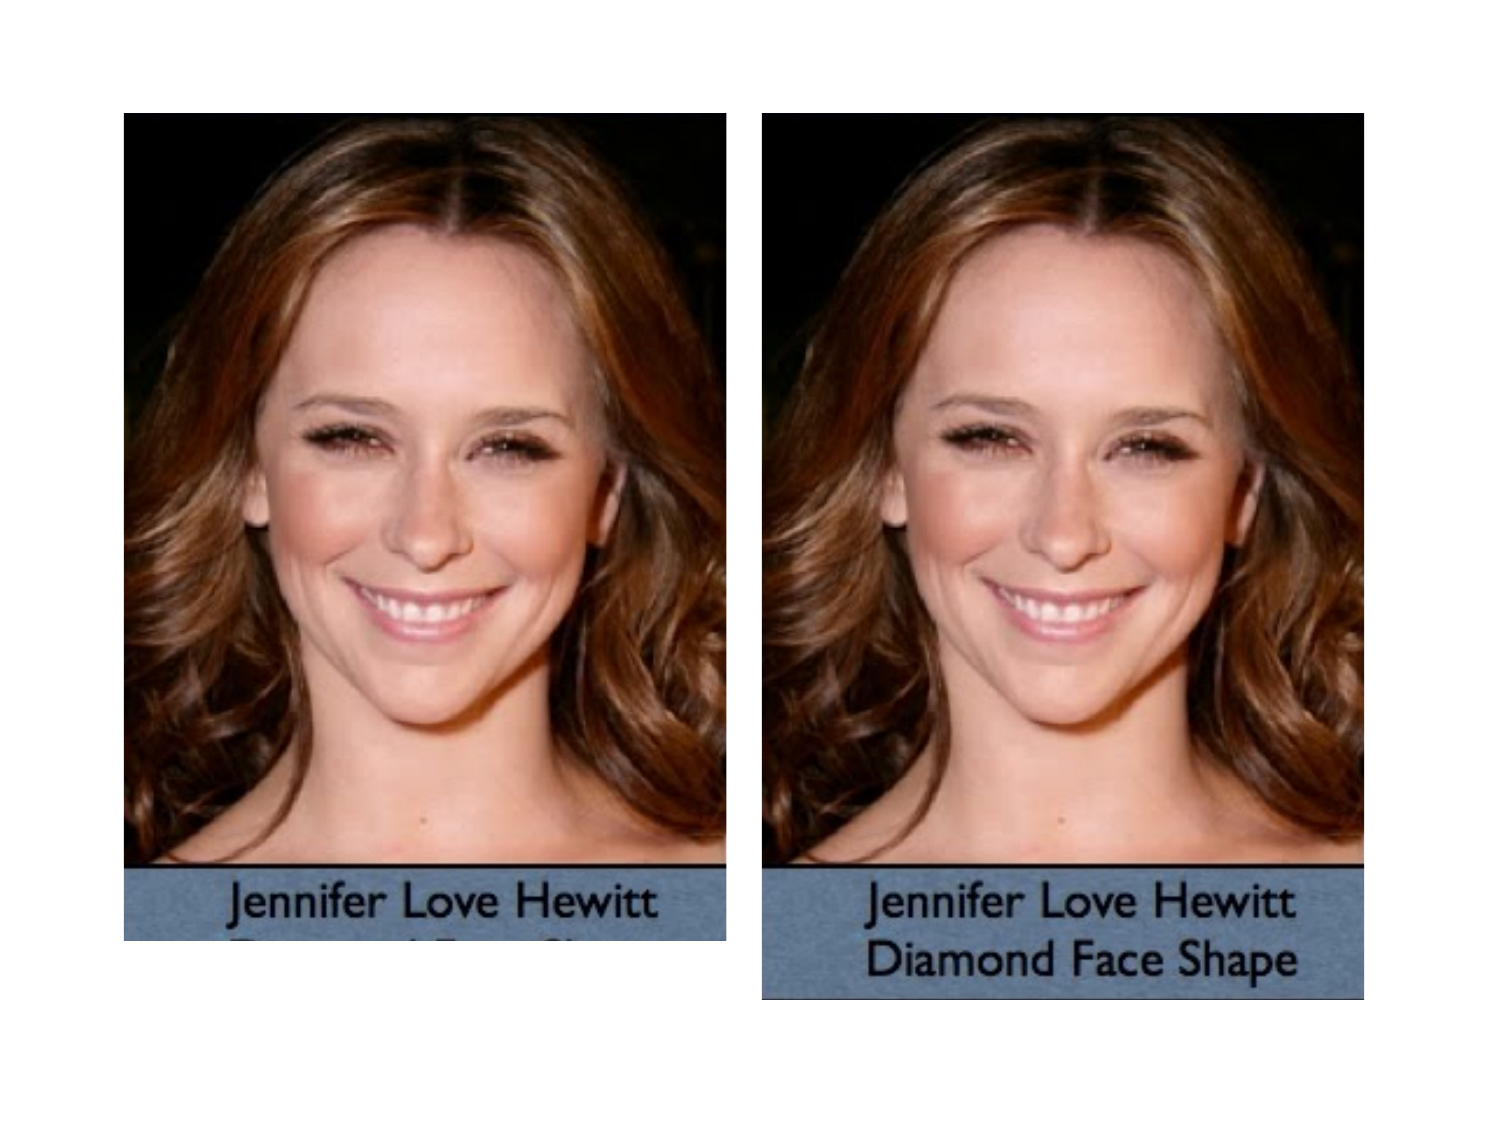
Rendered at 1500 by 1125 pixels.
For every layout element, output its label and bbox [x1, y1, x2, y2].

picture [761, 113, 1365, 1000]
picture [123, 113, 727, 941]
